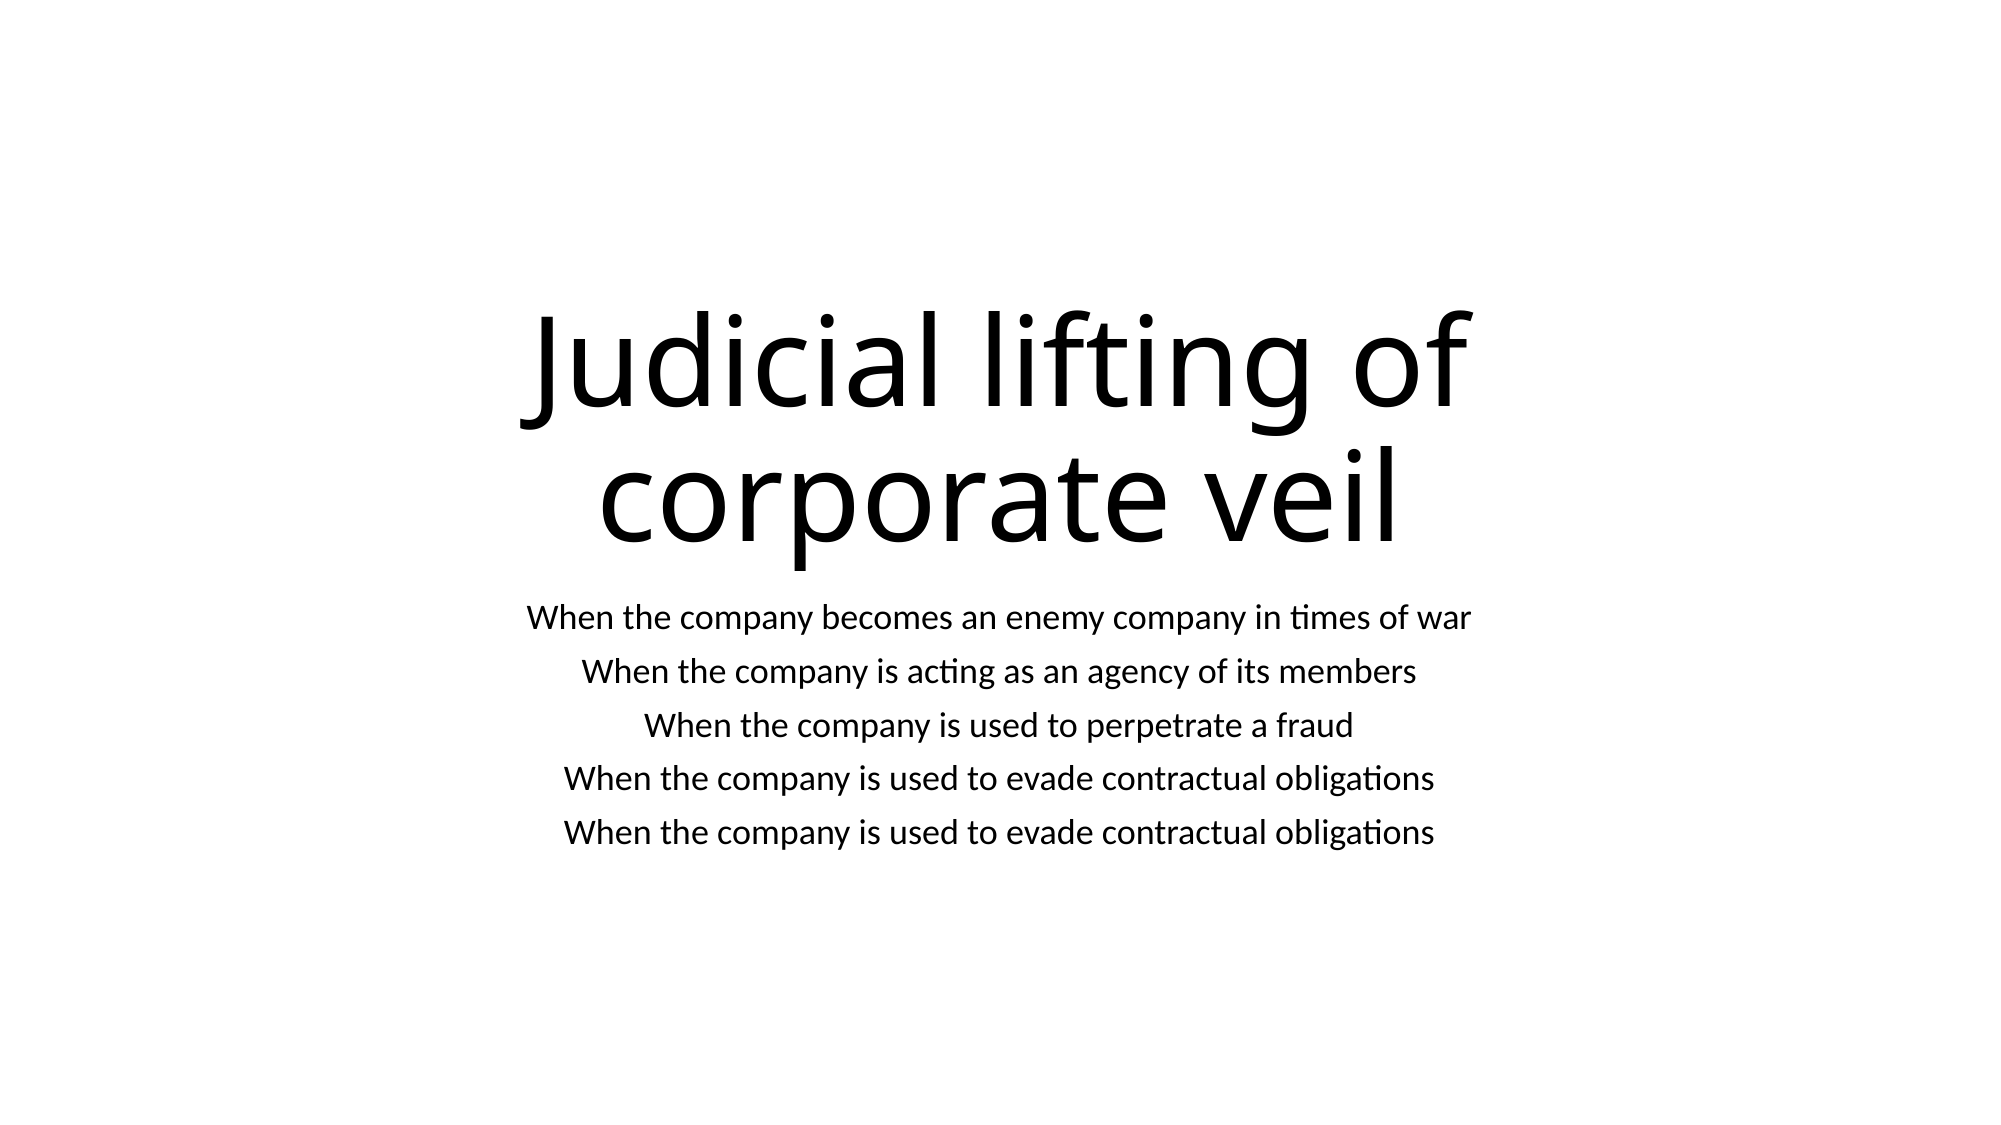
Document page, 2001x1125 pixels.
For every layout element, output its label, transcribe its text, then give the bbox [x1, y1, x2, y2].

subtitle When the company becomes an enemy company in times of war When the company is acting as an agency of its members When the company is used to perpetrate a fraud When the company is used to evade contractual obligations When the company is used to evade contractual obligations [249, 590, 1750, 863]
title Judicial lifting of corporate veil [249, 184, 1750, 576]
